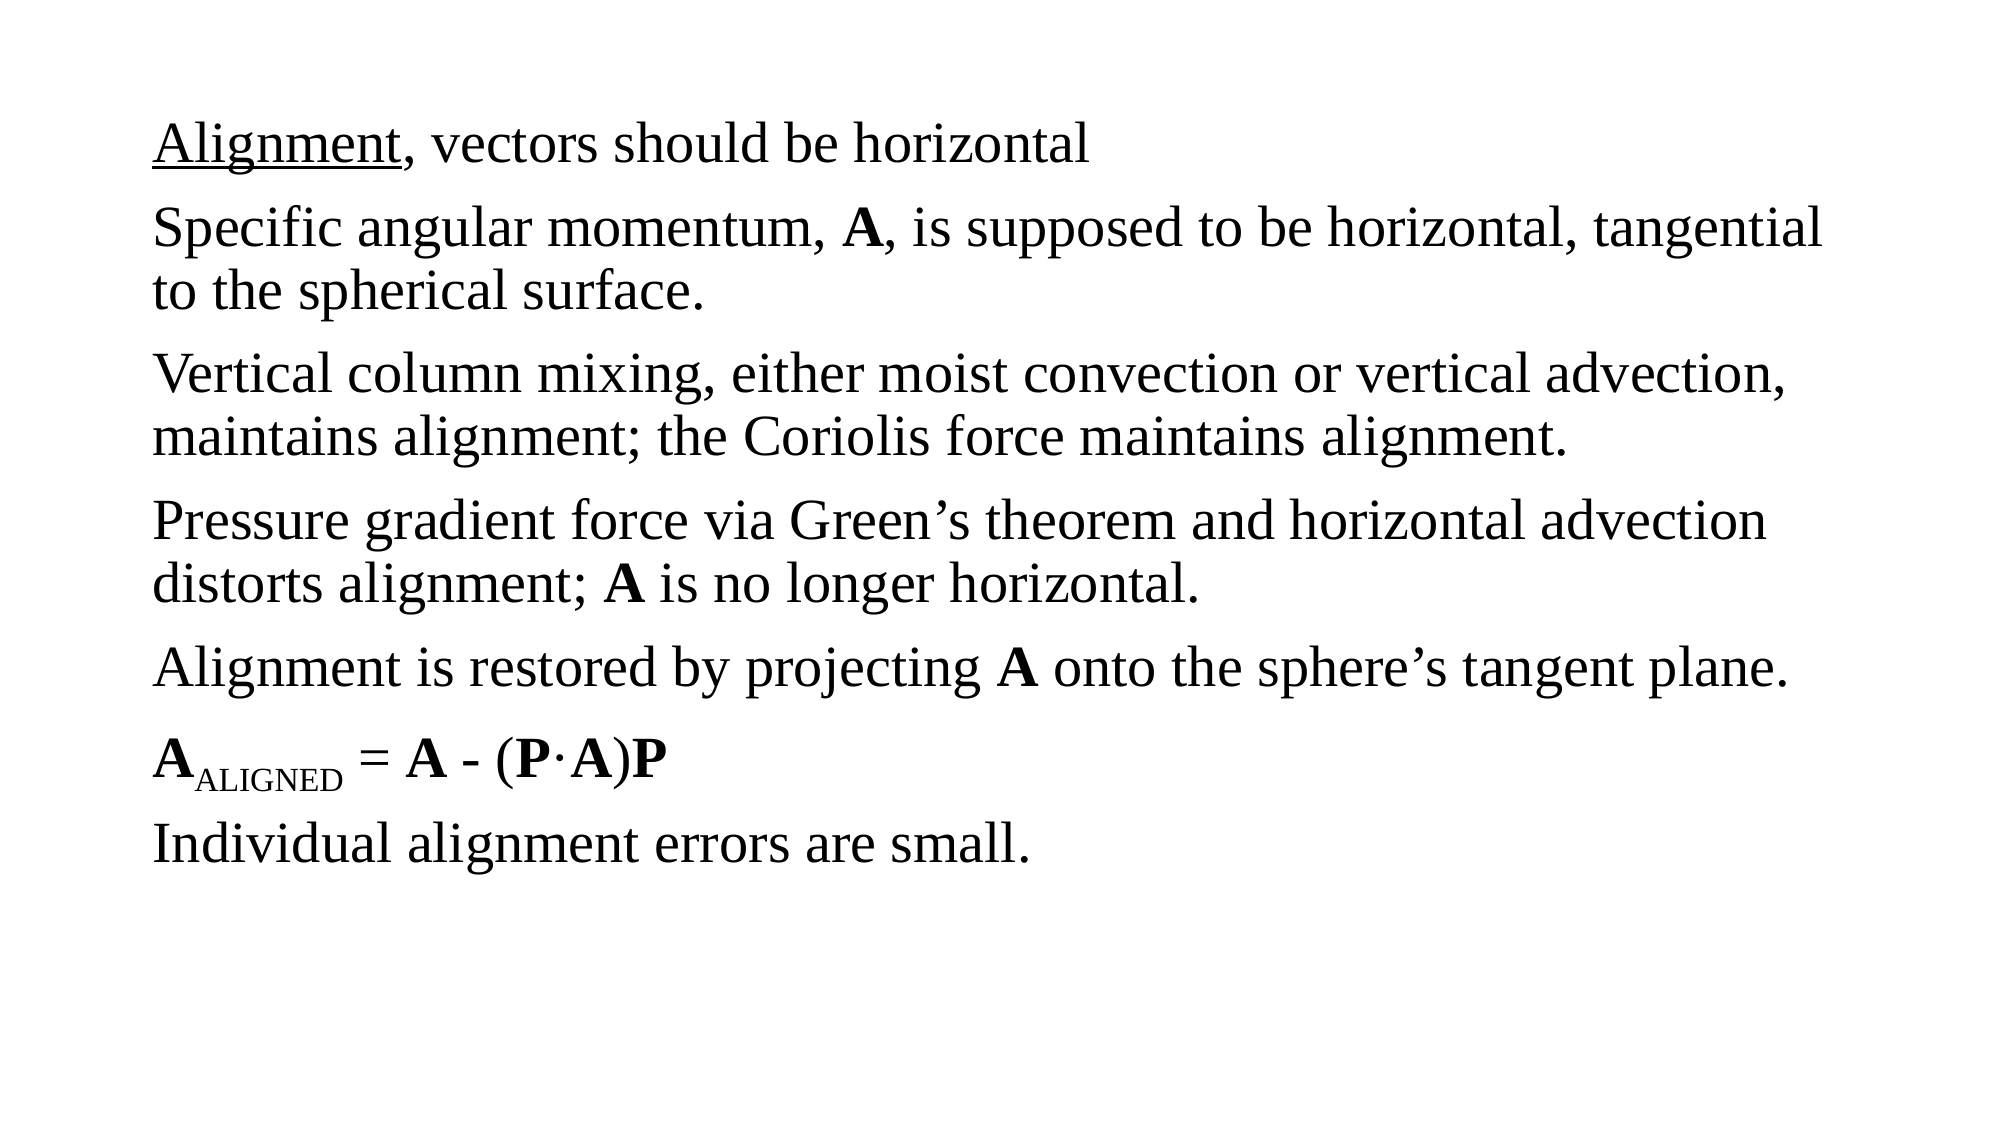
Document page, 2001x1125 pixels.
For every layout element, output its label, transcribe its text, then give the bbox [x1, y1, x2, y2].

list Alignment, vectors should be horizontal Specific angular momentum, A, is supposed to be horizontal, tangential to the spherical surface. Vertical column mixing, either moist convection or vertical advection, maintains alignment; the Coriolis force maintains alignment. Pressure gradient force via Green’s theorem and horizontal advection distorts alignment; A is no longer horizontal. Alignment is restored by projecting A onto the sphere’s tangent plane. AALIGNED = A - (P·A)P Individual alignment errors are small. [137, 104, 1863, 1014]
